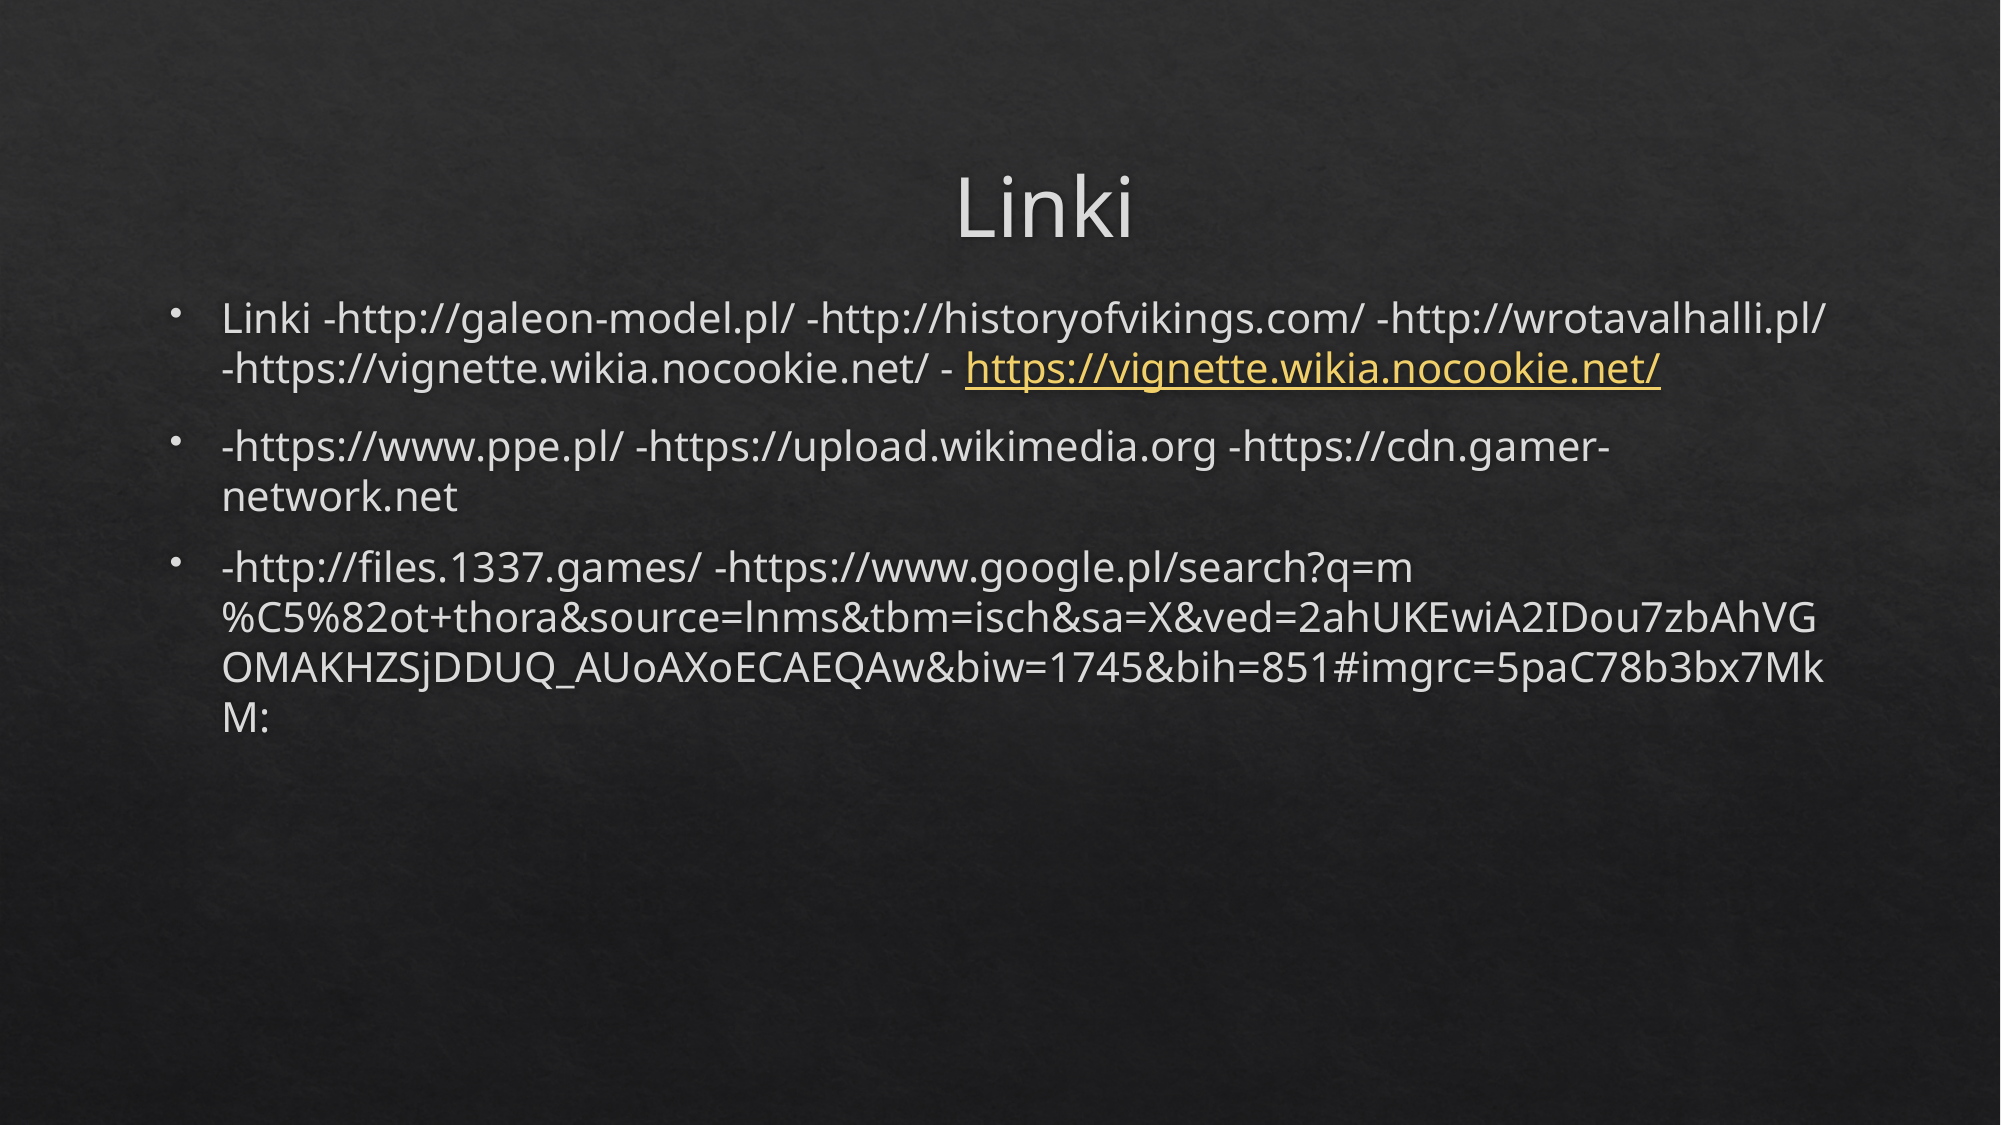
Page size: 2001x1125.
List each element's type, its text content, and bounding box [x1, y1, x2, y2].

title Linki [195, 125, 1895, 285]
list Linki -http://galeon-model.pl/ -http://historyofvikings.com/ -http://wrotavalhalli.pl/ -https://vignette.wikia.nocookie.net/ - https://vignette.wikia.nocookie.net/ -https://www.ppe.pl/ -https://upload.wikimedia.org -https://cdn.gamer-network.net -http://files.1337.games/ -https://www.google.pl/search?q=m%C5%82ot+thora&source=lnms&tbm=isch&sa=X&ved=2ahUKEwiA2IDou7zbAhVGOMAKHZSjDDUQ_AUoAXoECAEQAw&biw=1745&bih=851#imgrc=5paC78b3bx7MkM: [149, 284, 1849, 950]
